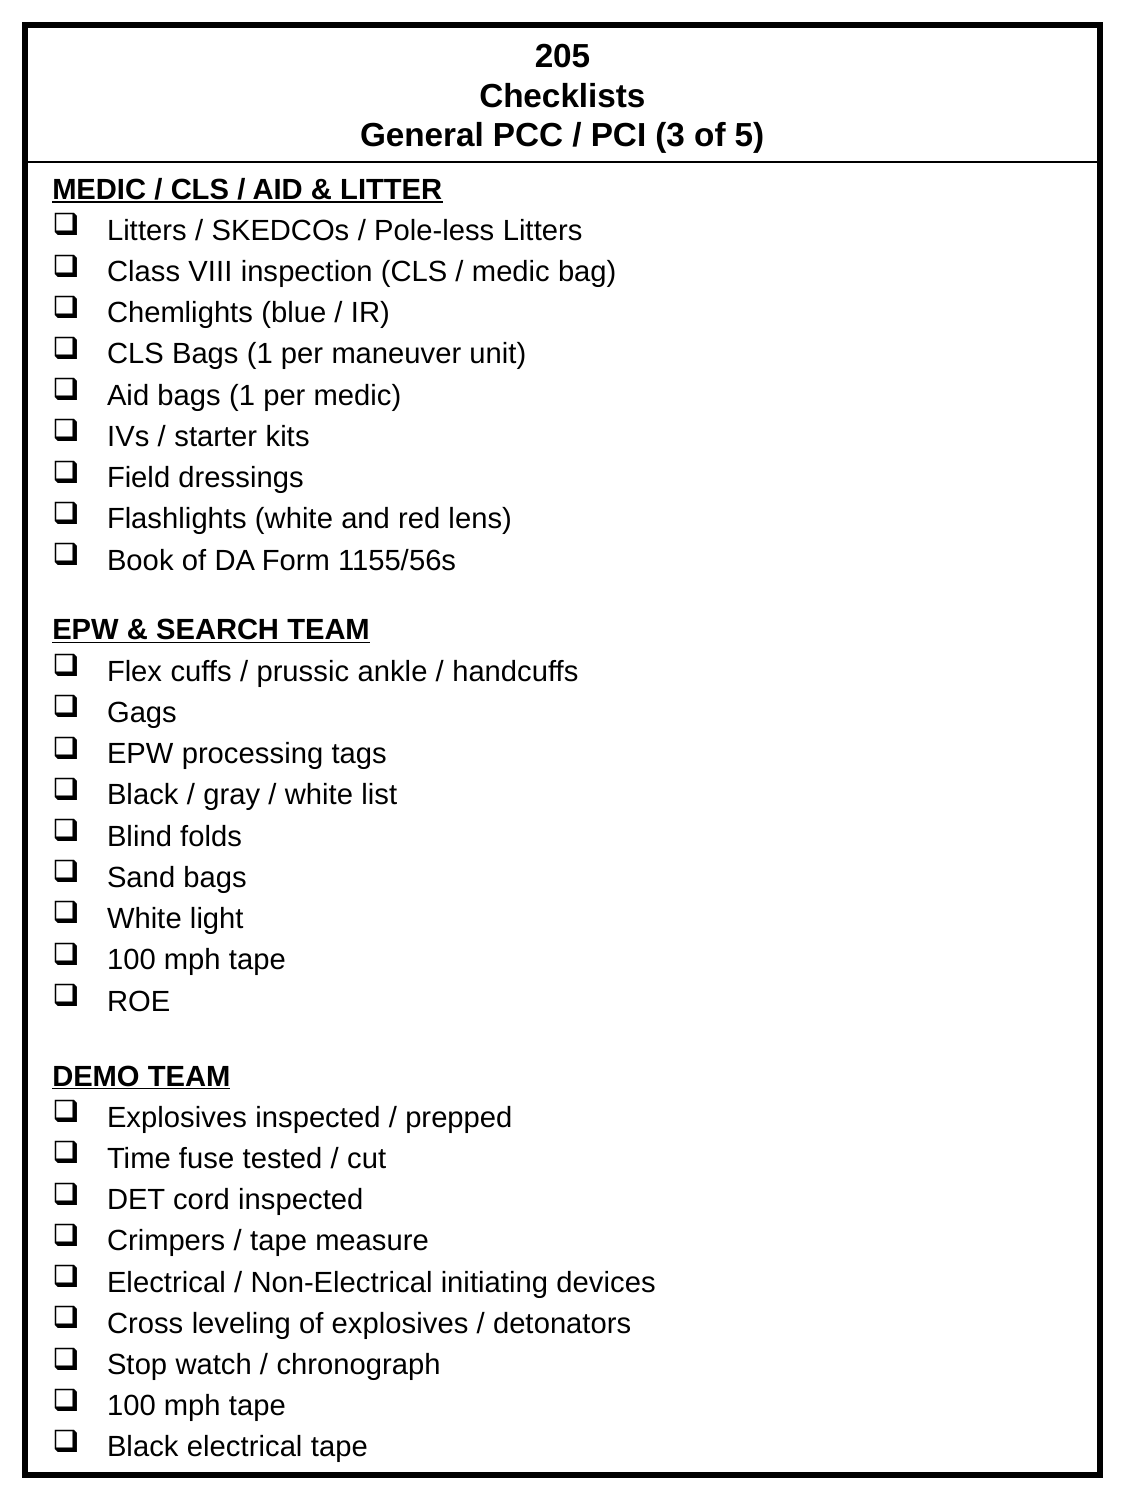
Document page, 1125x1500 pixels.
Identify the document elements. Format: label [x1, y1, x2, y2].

text_box [24, 24, 1100, 1475]
